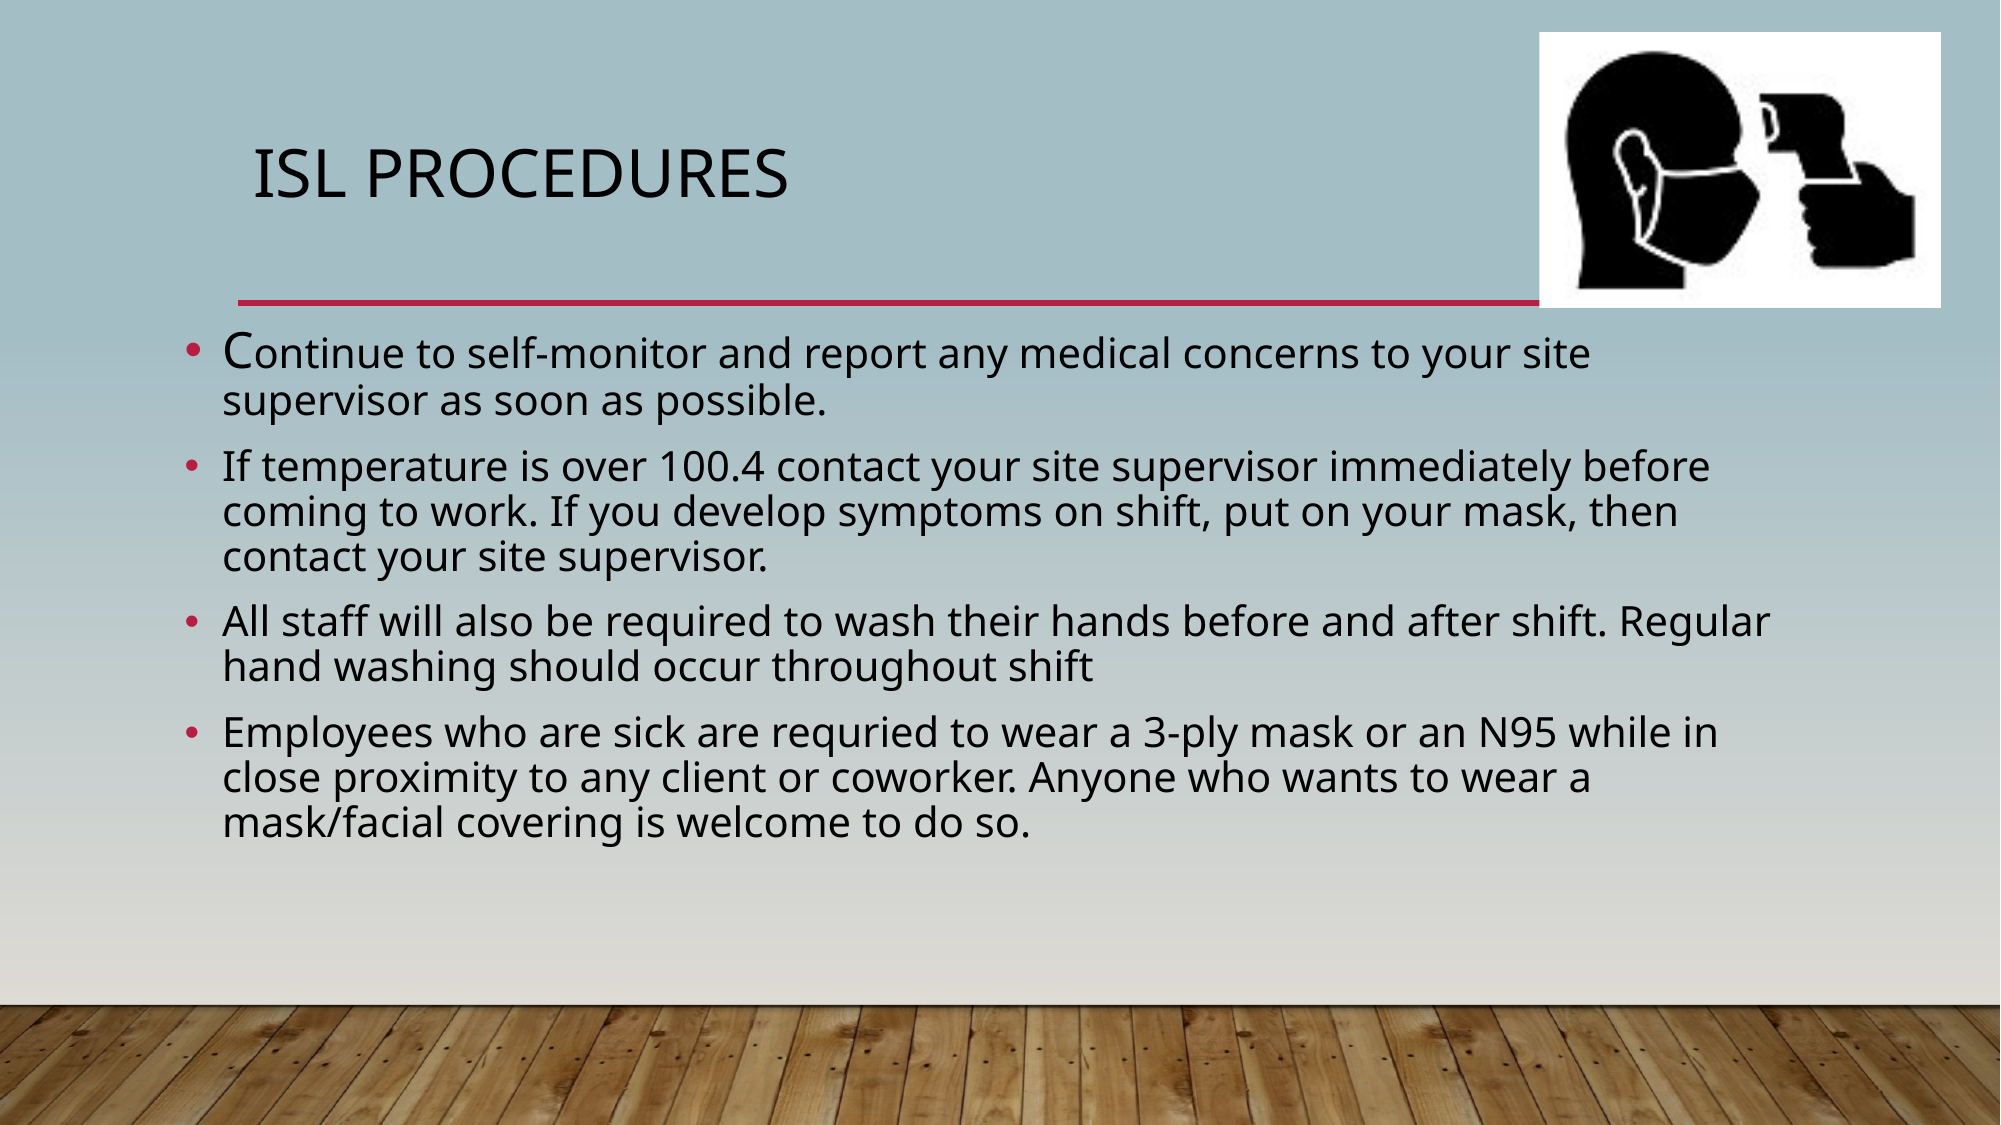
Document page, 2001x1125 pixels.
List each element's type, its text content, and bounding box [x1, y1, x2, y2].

picture [1539, 32, 1942, 308]
title ISL Procedures [238, 131, 1539, 305]
list Continue to self-monitor and report any medical concerns to your site supervisor as soon as possible. If temperature is over 100.4 contact your site supervisor immediately before coming to work. If you develop symptoms on shift, put on your mask, then contact your site supervisor. All staff will also be required to wash their hands before and after shift. Regular hand washing should occur throughout shift Employees who are sick are requried to wear a 3-ply mask or an N95 while in close proximity to any client or coworker. Anyone who wants to wear a mask/facial covering is welcome to do so. [169, 317, 1801, 909]
picture [0, 1005, 2000, 1125]
